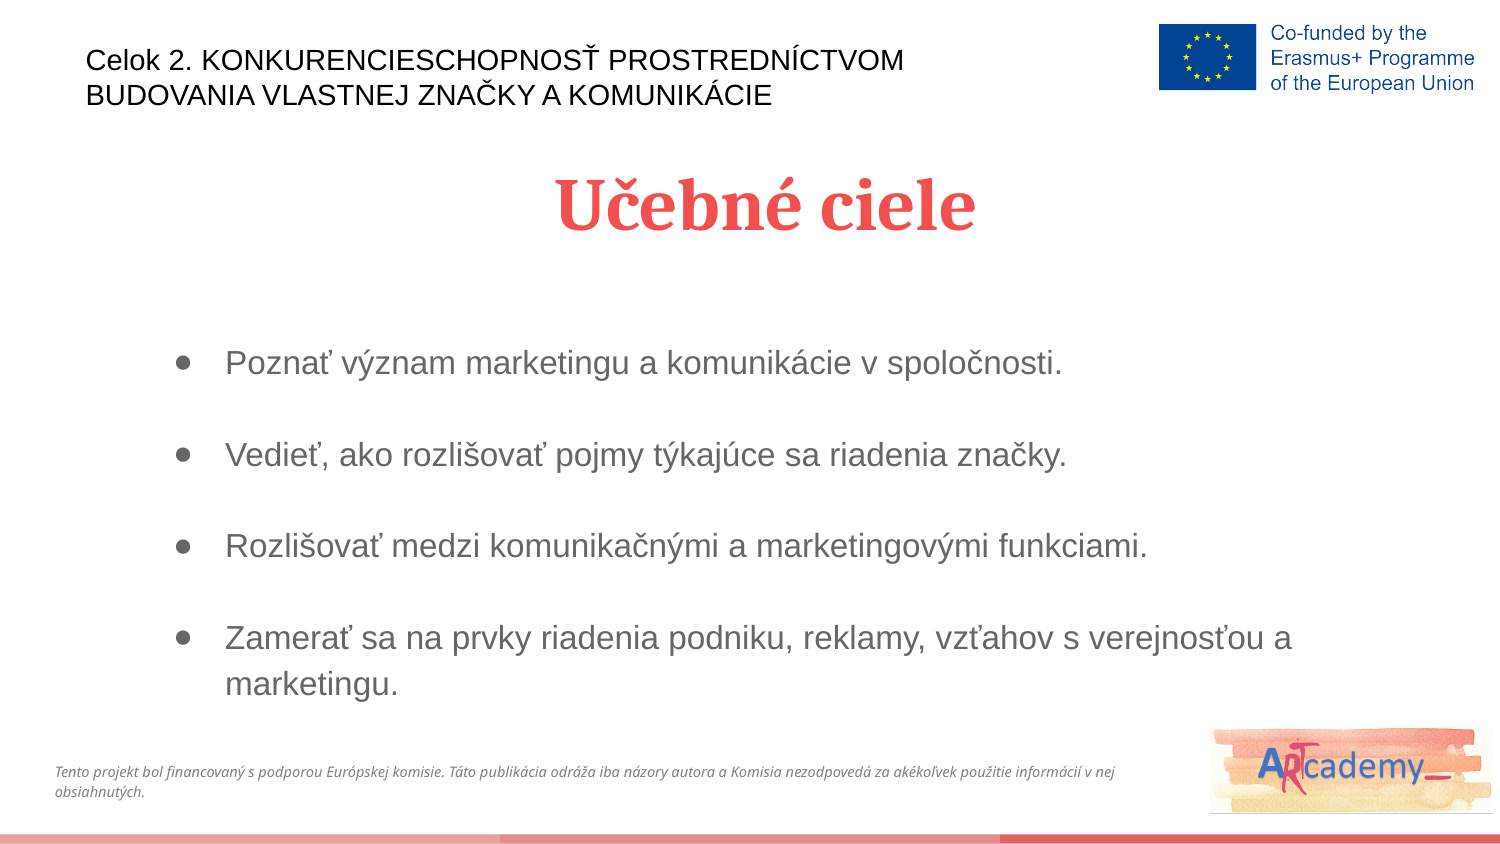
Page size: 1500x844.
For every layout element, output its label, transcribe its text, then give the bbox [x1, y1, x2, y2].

picture [1210, 709, 1493, 844]
picture [1158, 24, 1474, 94]
text_box Tento projekt bol financovaný s podporou Európskej komisie. Táto publikácia odráža iba názory autora a Komisia nezodpovedá za akékoľvek použitie informácií v nej obsiahnutých. [39, 754, 1205, 799]
title Učebné ciele [180, 53, 1352, 261]
list Poznať význam marketingu a komunikácie v spoločnosti. Vedieť, ako rozlišovať pojmy týkajúce sa riadenia značky. Rozlišovať medzi komunikačnými a marketingovými funkciami. Zamerať sa na prvky riadenia podniku, reklamy, vzťahov s verejnosťou a marketingu. [135, 320, 1409, 726]
text_box Celok 2. KONKURENCIESCHOPNOSŤ PROSTREDNÍCTVOM BUDOVANIA VLASTNEJ ZNAČKY A KOMUNIKÁCIE [70, 33, 978, 119]
